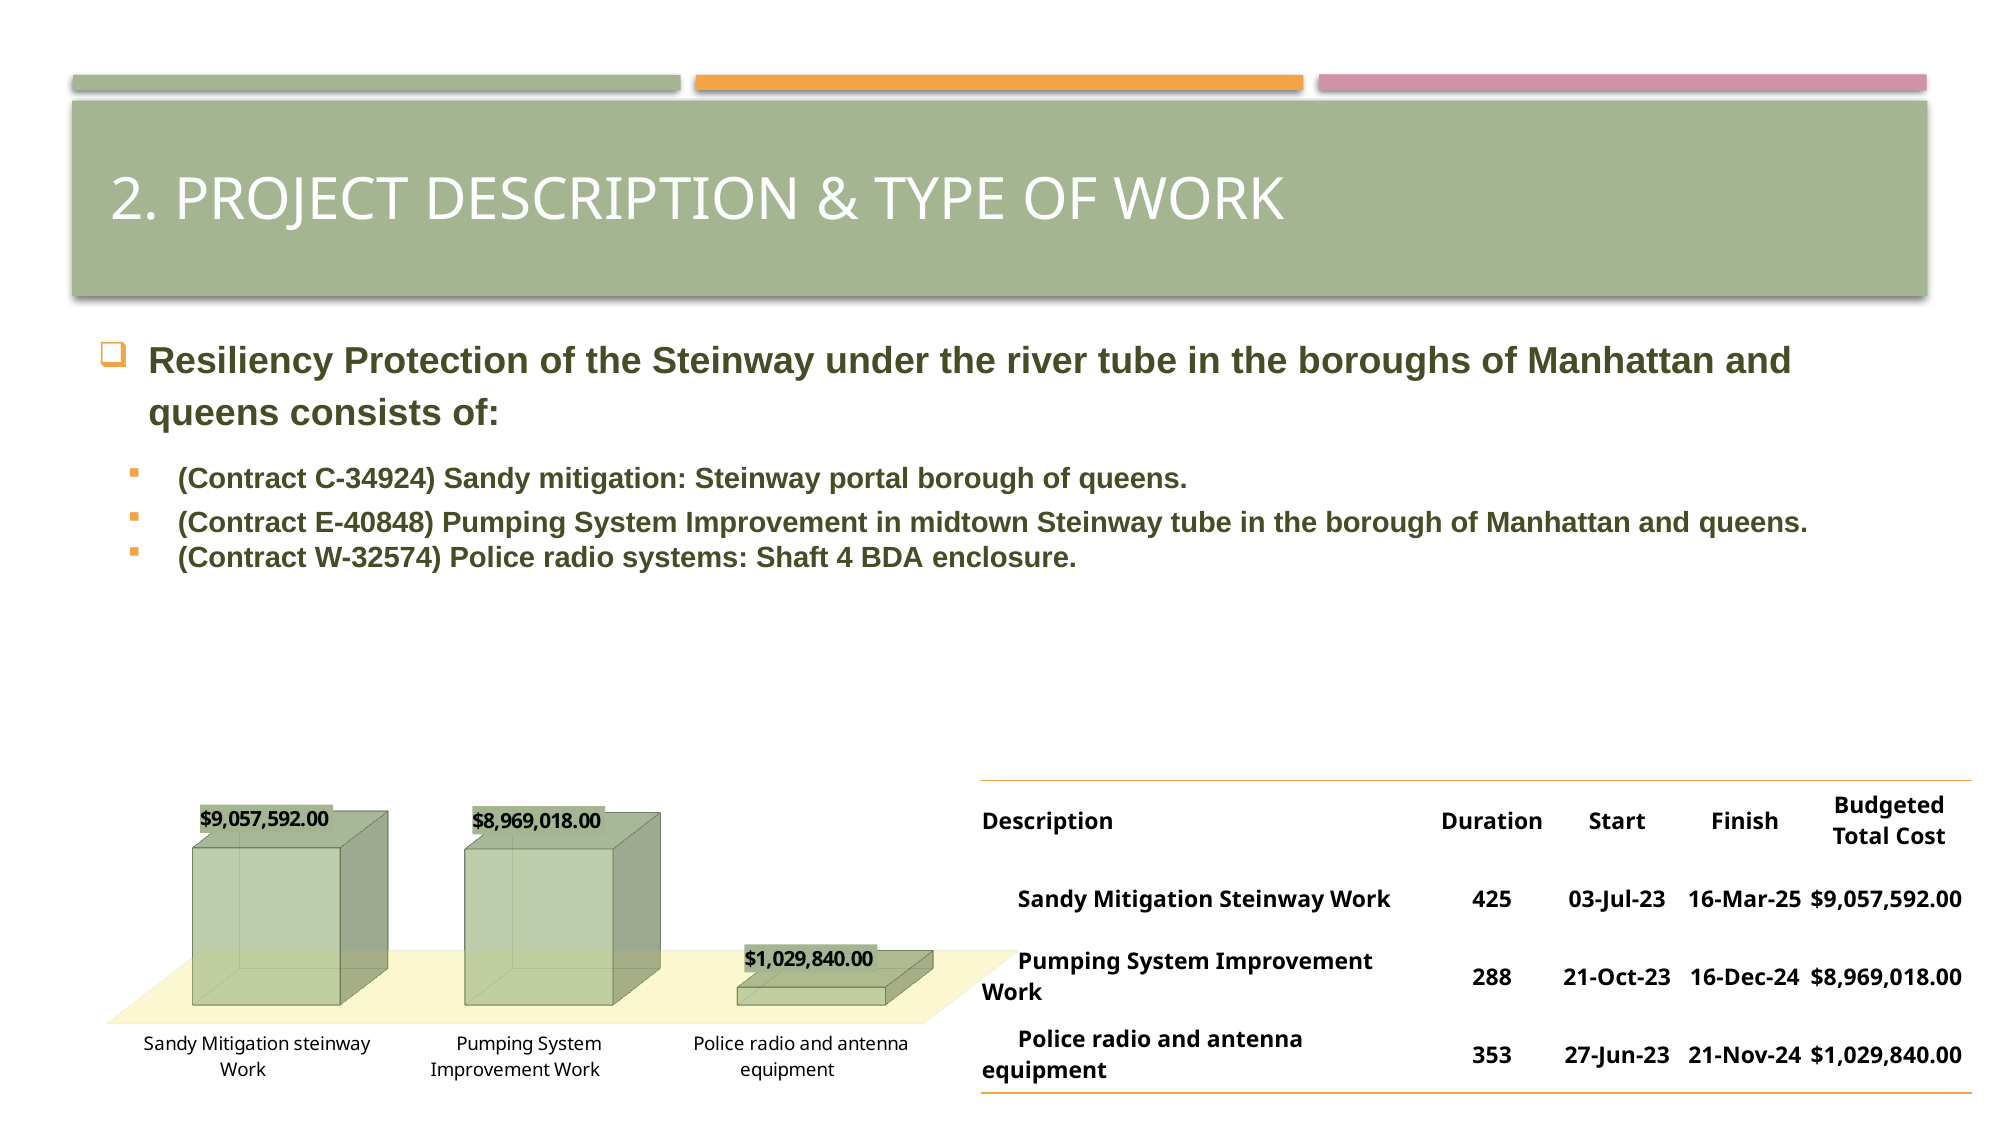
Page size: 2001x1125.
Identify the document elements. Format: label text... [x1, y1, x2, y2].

table_cell Police radio and antenna equipment [1053, 1015, 1433, 1092]
table_cell $1,029,840.00 [1807, 1015, 1972, 1092]
list (Contract C-34924) Sandy mitigation: Steinway portal borough of queens. (Contract E-40848) Pumping System Improvement in midtown Steinway tube in the borough of Manhattan and queens. (Contract W-32574) Police radio systems: Shaft 4 BDA enclosure. [95, 441, 1921, 624]
table_cell 21-Oct-23 [1551, 937, 1683, 1015]
table_cell 425 [1433, 859, 1551, 937]
table_header Description [1053, 781, 1433, 859]
title 2. Project Description & TYPE OF WORK [95, 115, 1905, 239]
table_header Start [1551, 781, 1683, 859]
table_cell 288 [1433, 937, 1551, 1015]
table_header Finish [1683, 781, 1807, 859]
table_cell Sandy Mitigation Steinway Work [1053, 859, 1433, 937]
chart [75, 592, 1049, 1094]
table_cell 27-Jun-23 [1551, 1015, 1683, 1092]
text_box Resiliency Protection of the Steinway under the river tube in the boroughs of Manhattan and queens consists of: [76, 322, 1921, 441]
table_cell $9,057,592.00 [1807, 859, 1972, 937]
table_header Duration [1433, 781, 1551, 859]
table_cell 21-Nov-24 [1683, 1015, 1807, 1092]
table_header Budgeted Total Cost [1807, 781, 1972, 859]
table_cell Pumping System Improvement Work [1053, 937, 1433, 1015]
table_cell 03-Jul-23 [1551, 859, 1683, 937]
table_cell 16-Dec-24 [1683, 937, 1807, 1015]
table_cell $8,969,018.00 [1807, 937, 1972, 1015]
table_cell 353 [1433, 1015, 1551, 1092]
table_cell 16-Mar-25 [1683, 859, 1807, 937]
